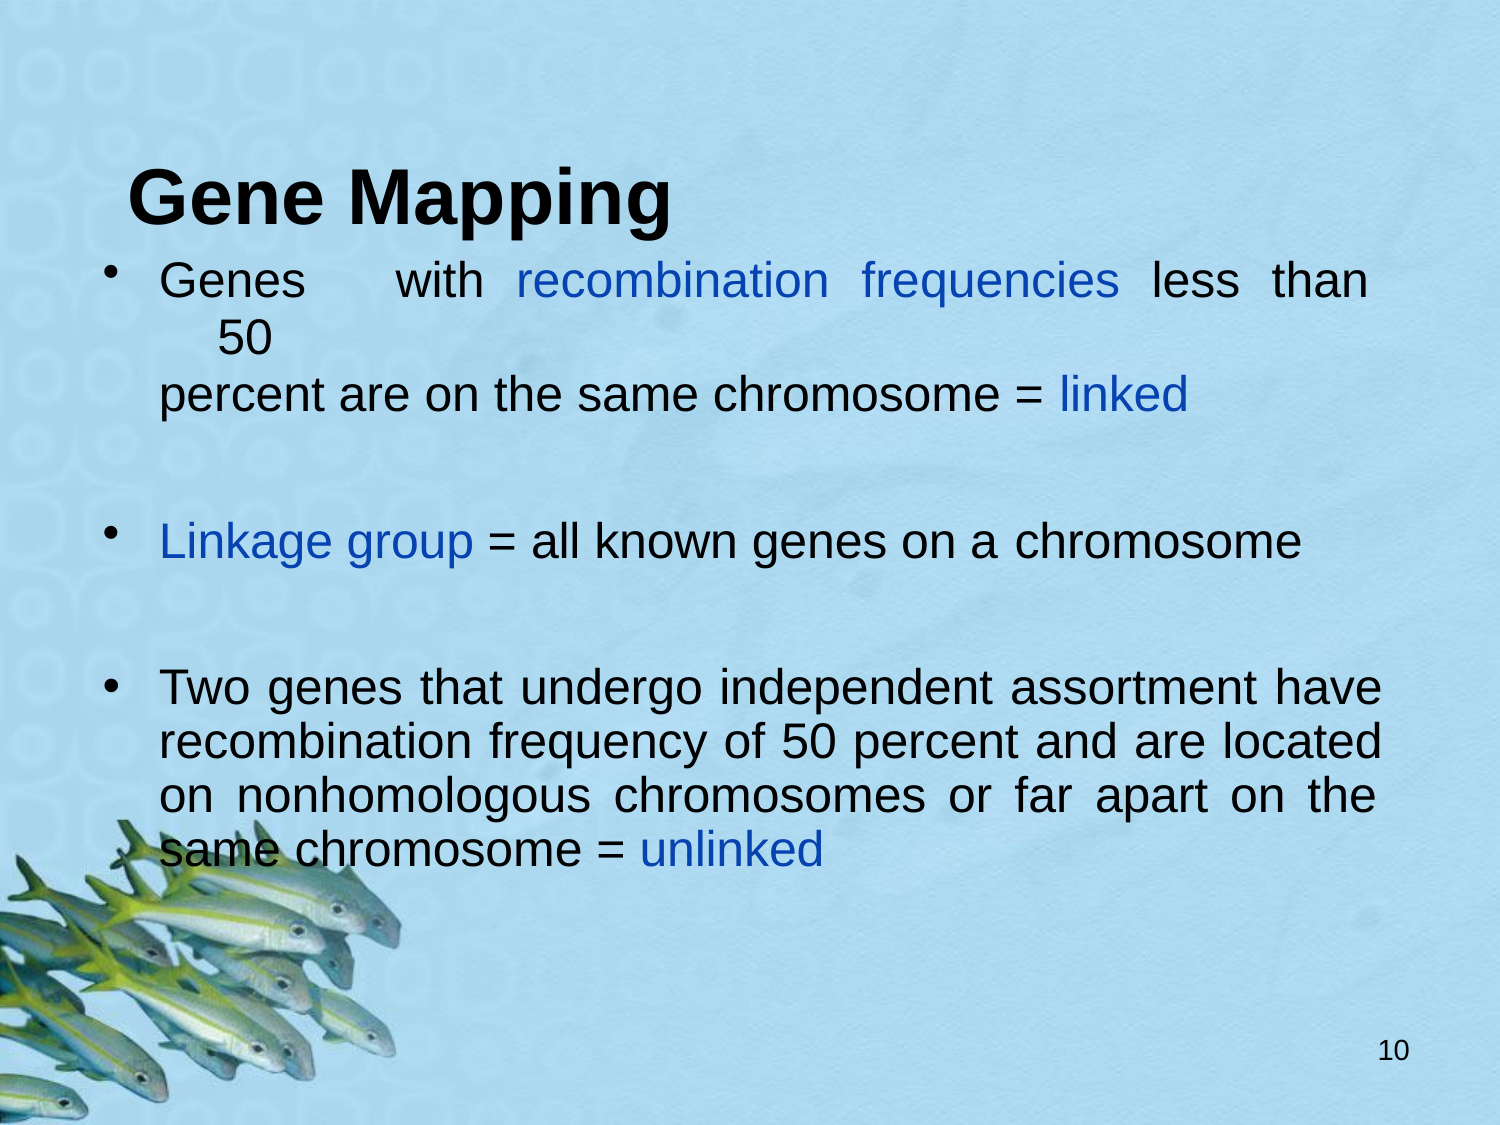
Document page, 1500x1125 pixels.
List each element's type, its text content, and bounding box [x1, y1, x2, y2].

picture [0, 0, 1500, 1125]
title Gene Mapping [125, 145, 676, 250]
text_box 10 [1375, 1031, 1413, 1067]
text_box Genes with recombination frequencies less than 50 percent are on the same chromosome = linked Linkage group = all known genes on a chromosome Two genes that undergo independent assortment have recombination frequency of 50 percent and are located on nonhomologous chromosomes or far apart on the same chromosome = unlinked [100, 250, 1400, 878]
